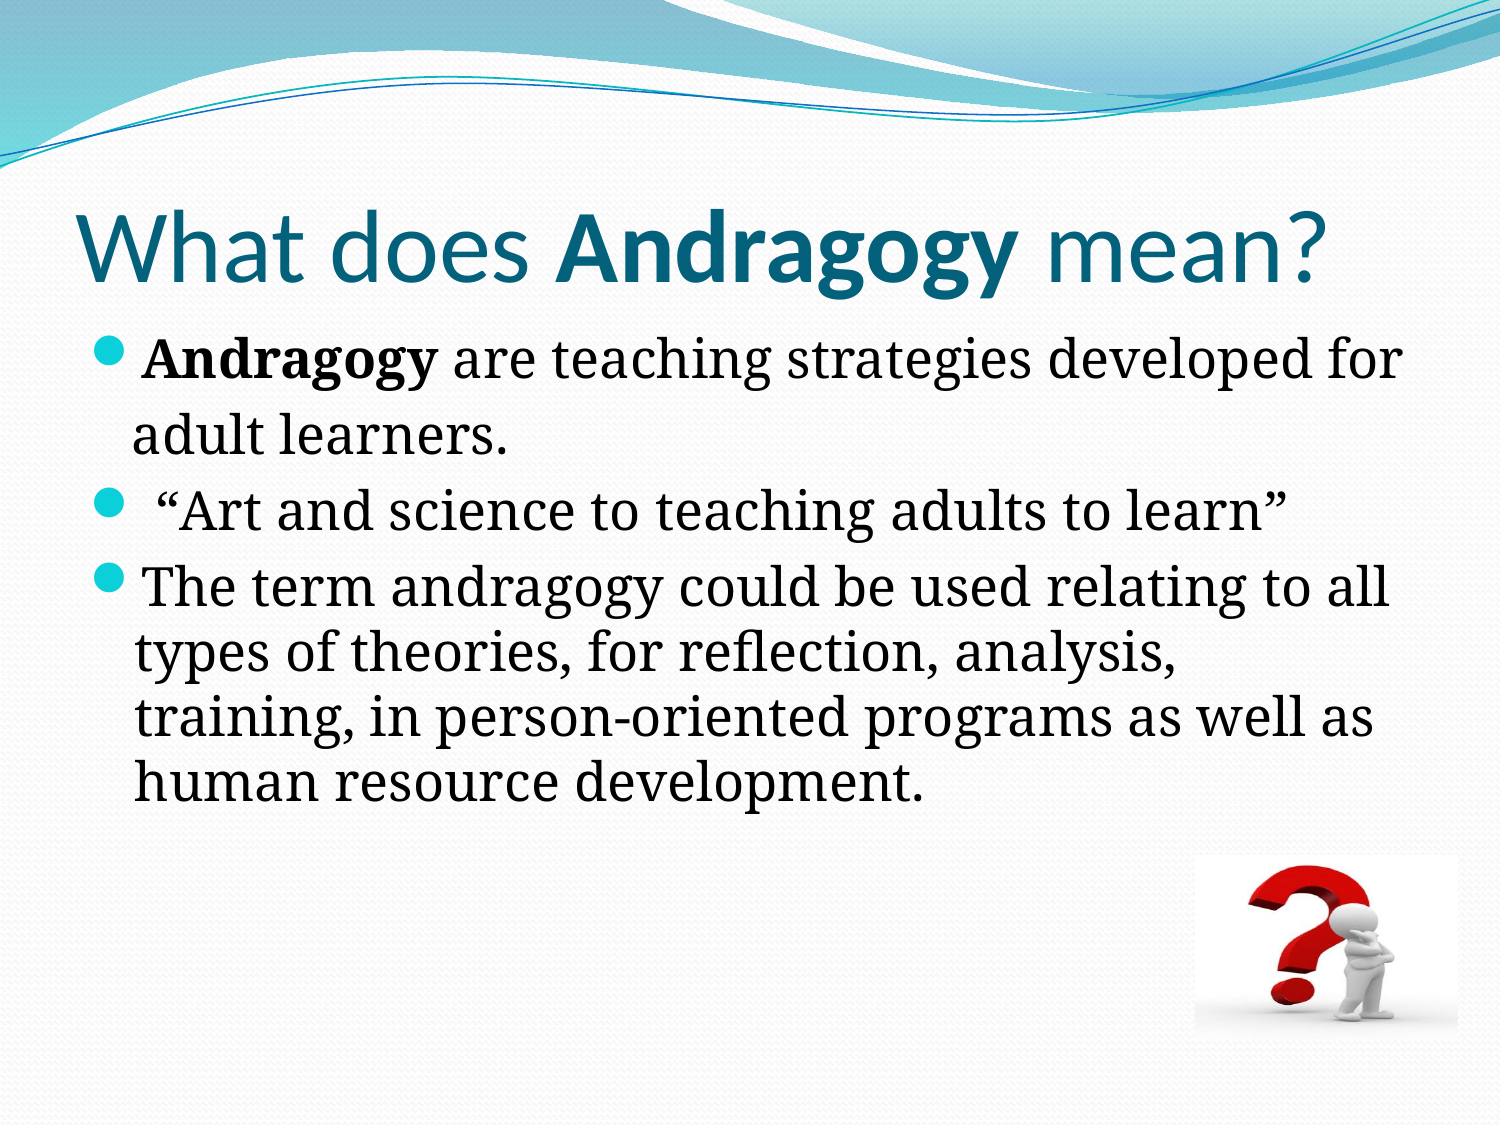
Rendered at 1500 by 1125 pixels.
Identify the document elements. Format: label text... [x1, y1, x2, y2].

list Andragogy are teaching strategies developed for adult learners. “Art and science to teaching adults to learn” The term andragogy could be used relating to all types of theories, for reflection, analysis, training, in person-oriented programs as well as human resource development. [75, 317, 1425, 1038]
picture [1195, 855, 1458, 1040]
title What does Andragogy mean? [75, 115, 1425, 303]
